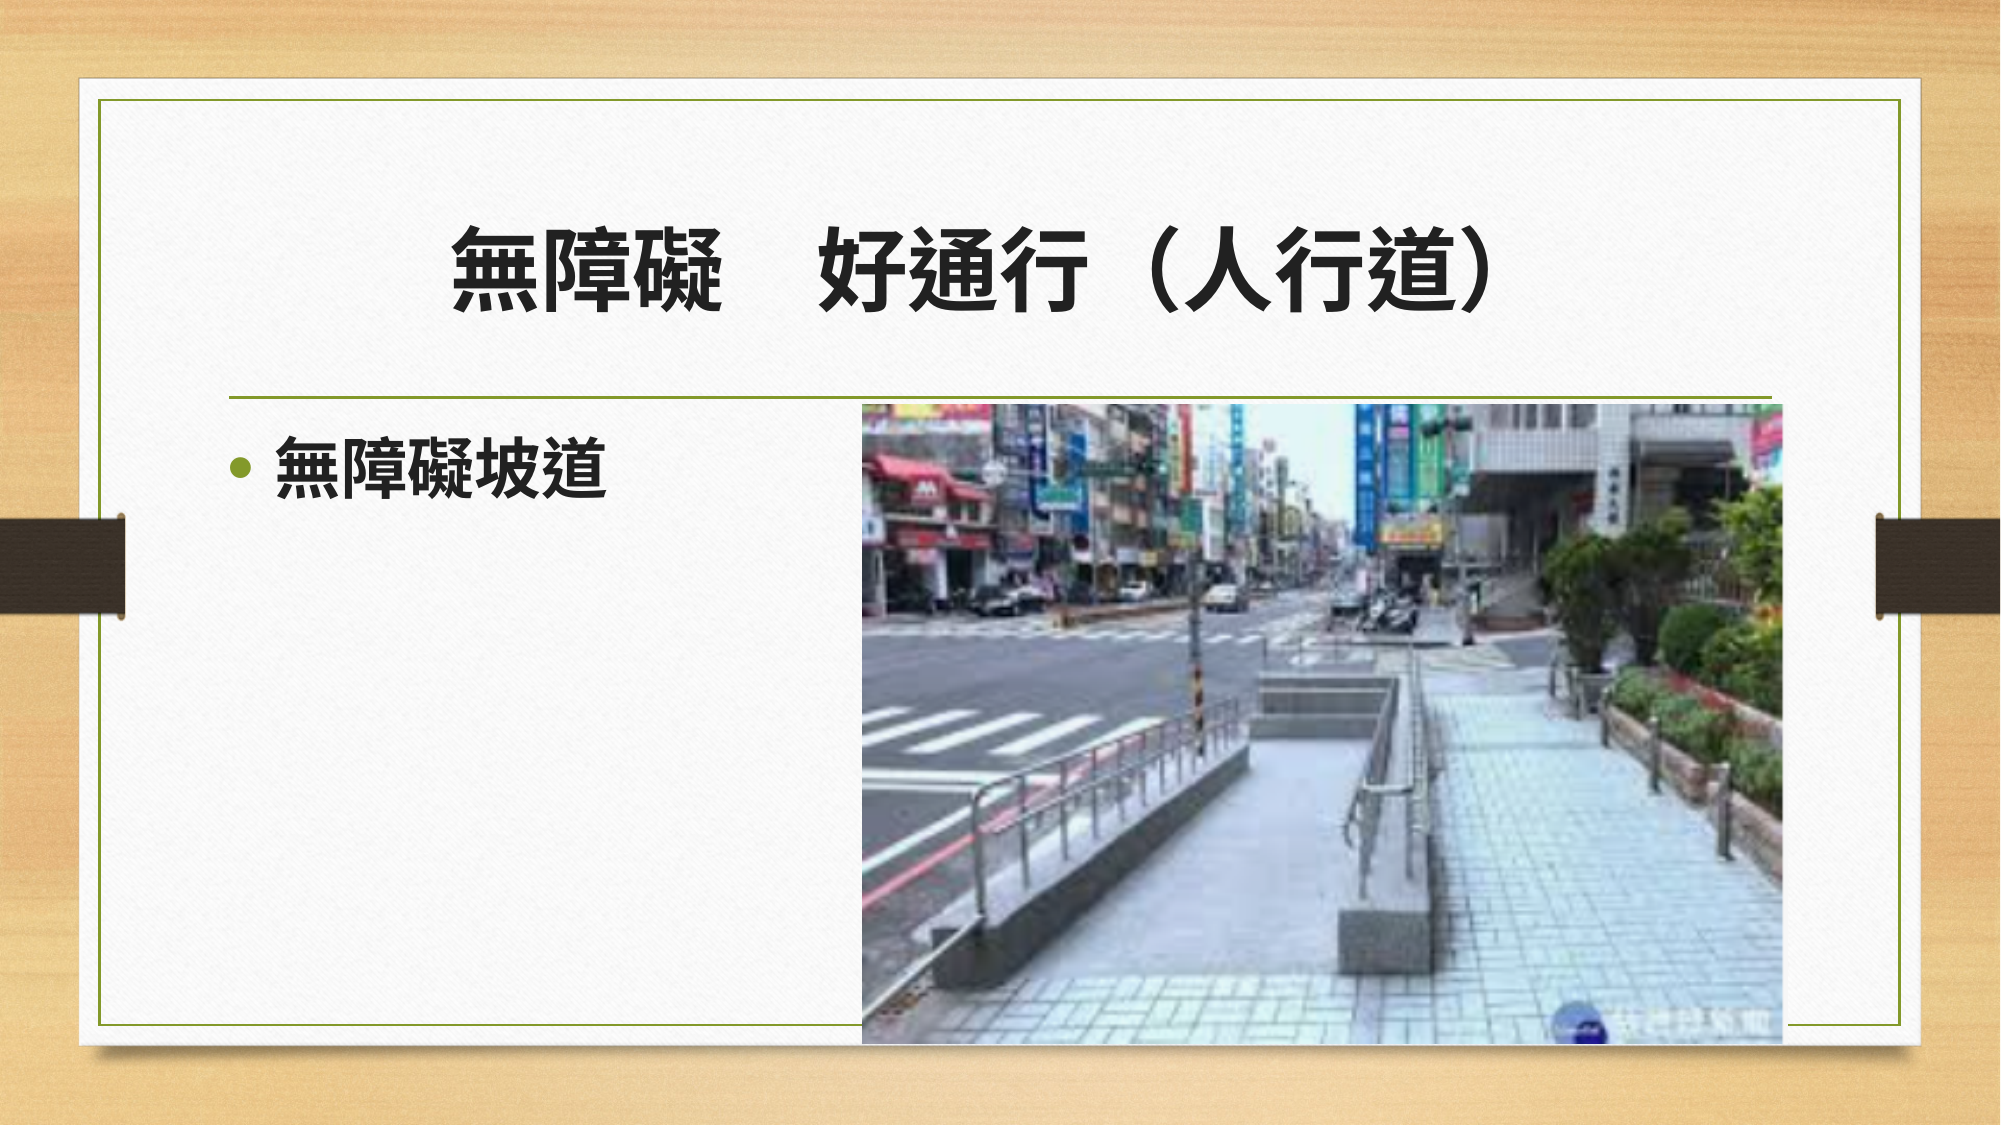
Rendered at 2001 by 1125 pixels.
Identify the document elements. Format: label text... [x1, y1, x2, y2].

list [862, 404, 1788, 1044]
title 無障礙 好通行（人行道） [212, 161, 1788, 375]
picture [0, 0, 2001, 1125]
text_box 無障礙坡道 [212, 419, 862, 964]
